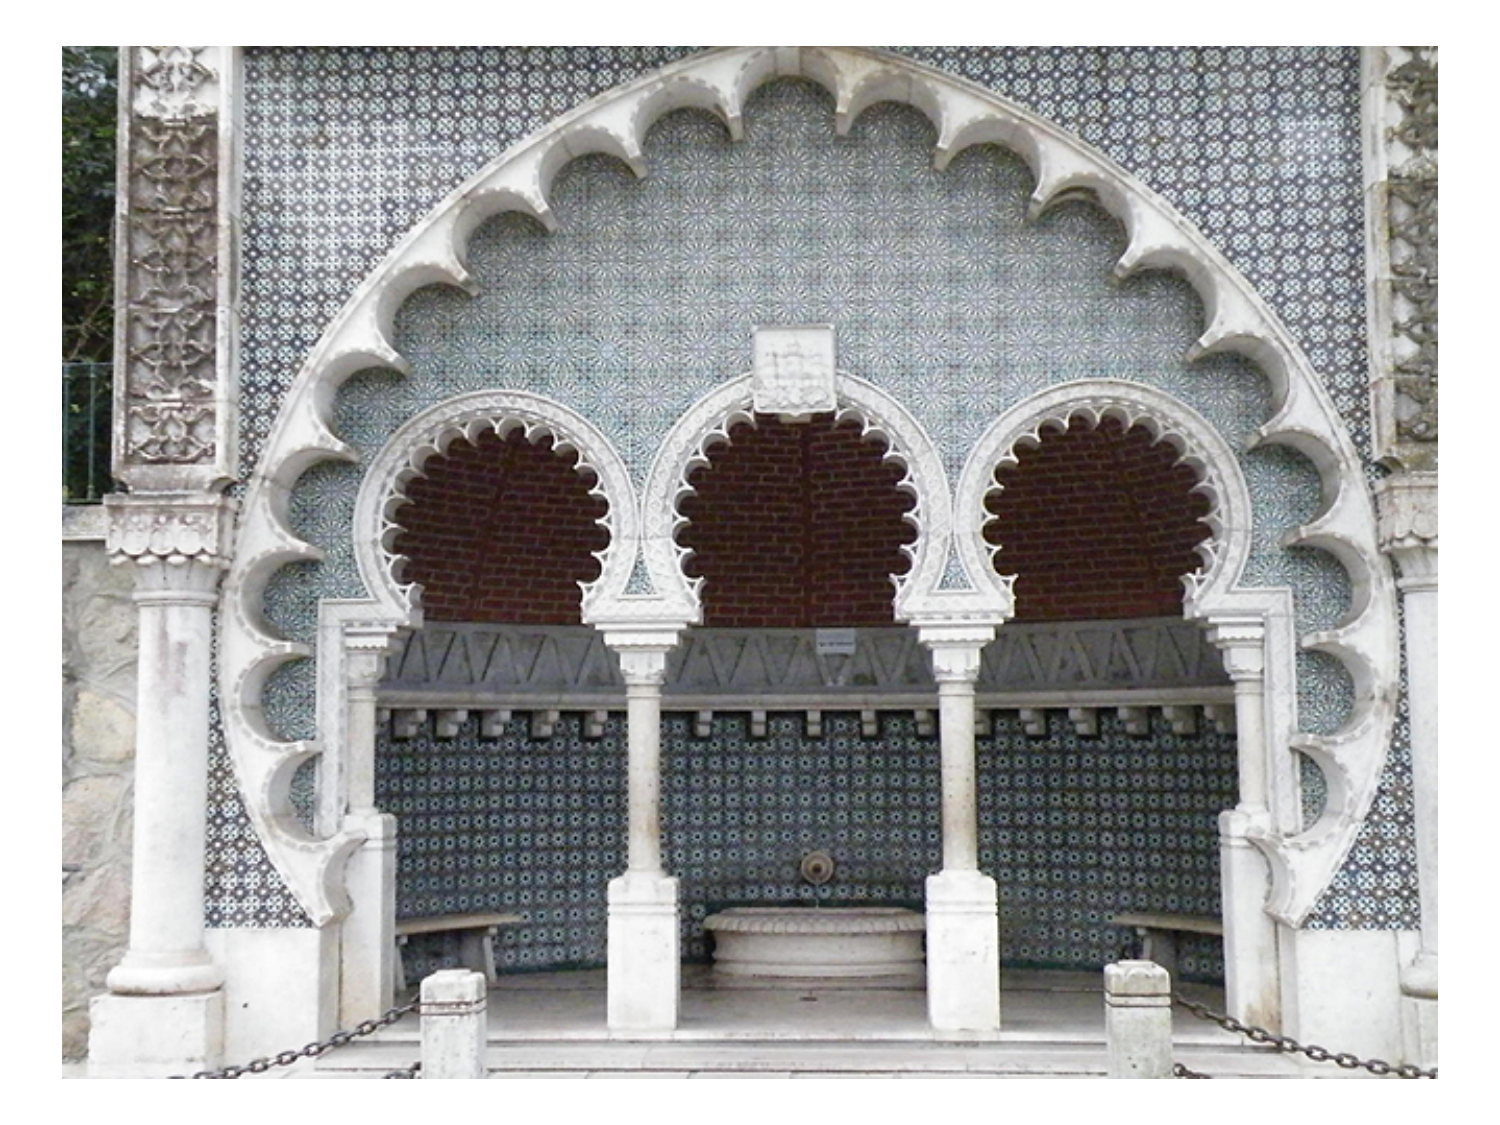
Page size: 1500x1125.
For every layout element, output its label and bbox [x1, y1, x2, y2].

picture [62, 46, 1438, 1079]
